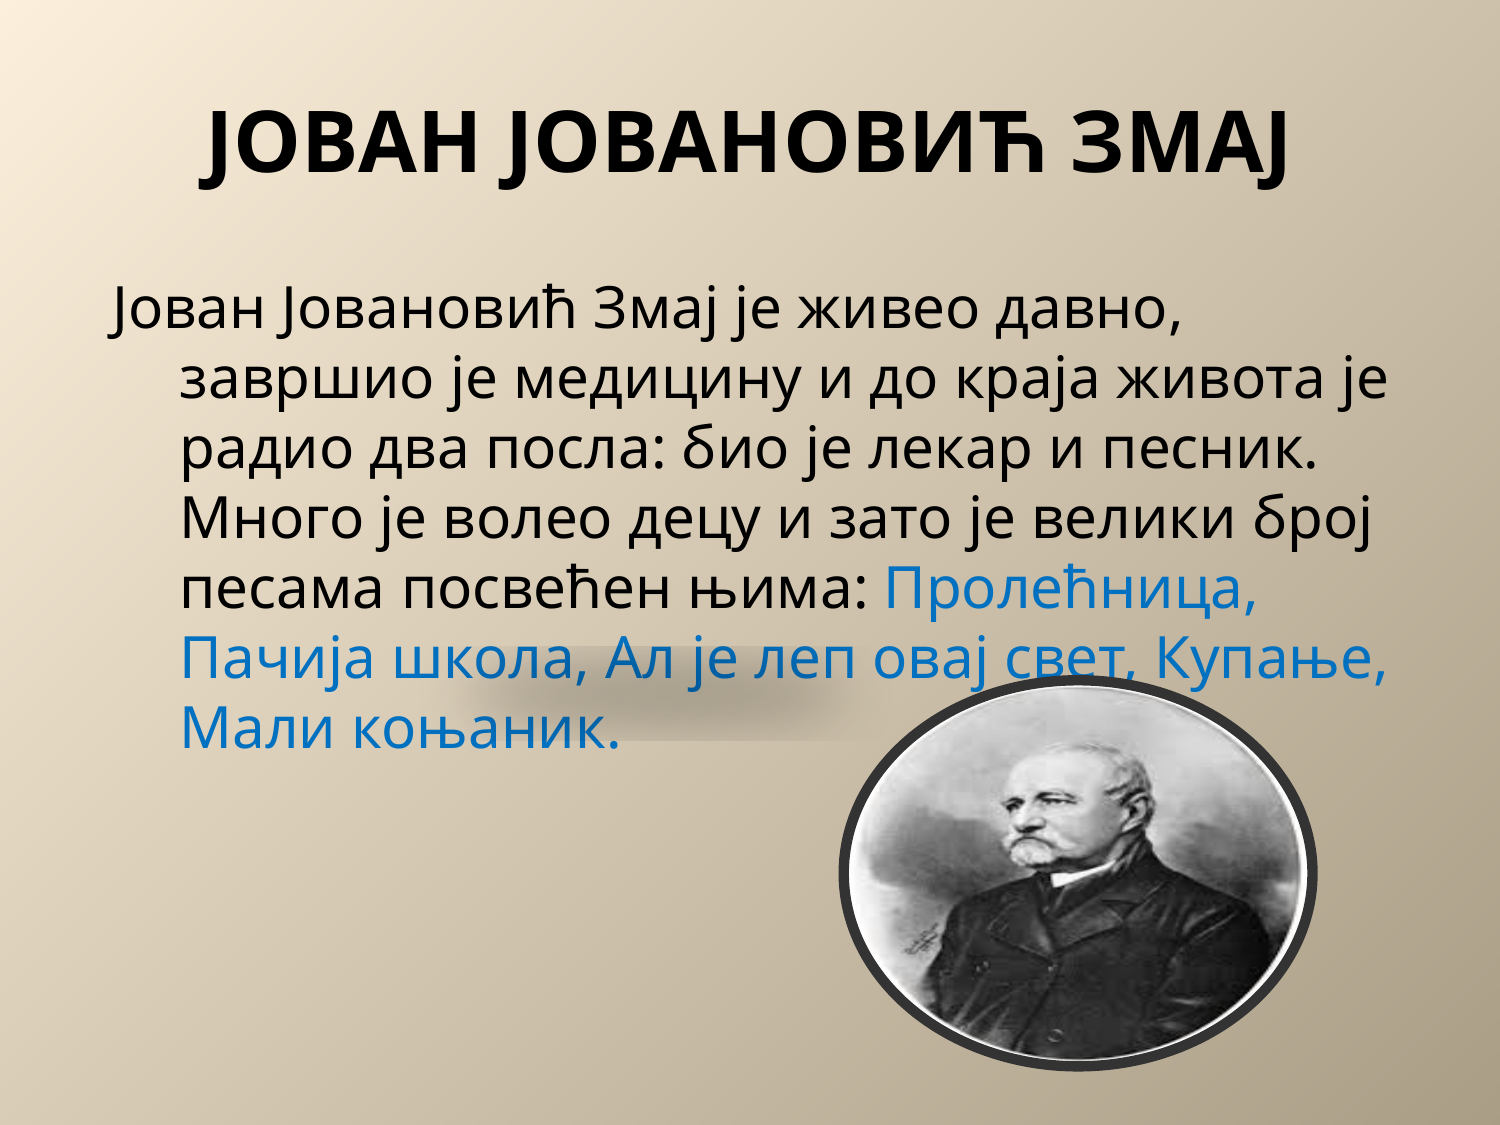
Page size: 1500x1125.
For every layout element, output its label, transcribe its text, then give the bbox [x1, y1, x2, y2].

picture [843, 679, 1313, 1067]
title ЈОВАН ЈОВАНОВИЋ ЗМАЈ [75, 45, 1425, 233]
list Јован Јовановић Змај је живео давно, завршио је медицину и до краја живота је радио два посла: био је лекар и песник. Много је волео децу и зато је велики број песама посвећен њима: Пролећница, Пачија школа, Ал је леп овај свет, Купање, Мали коњаник. [75, 262, 1425, 1035]
